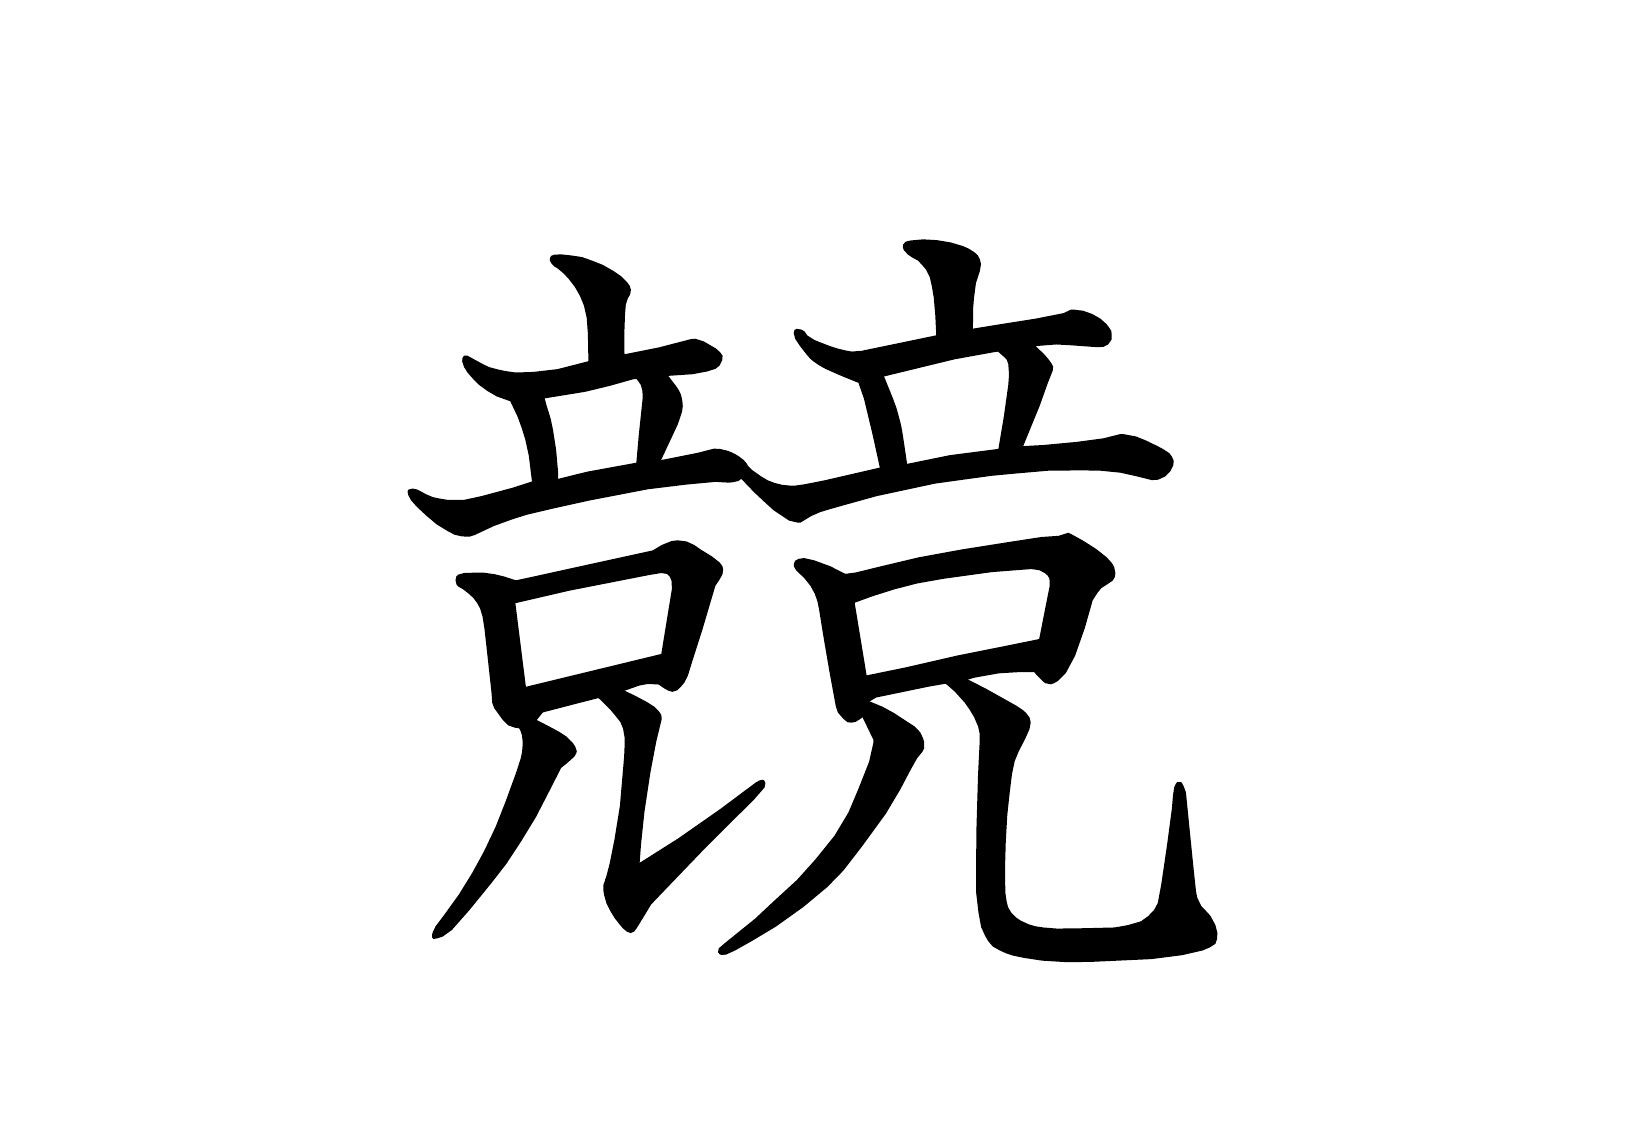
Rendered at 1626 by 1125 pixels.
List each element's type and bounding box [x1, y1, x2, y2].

text_box [407, 239, 1218, 963]
